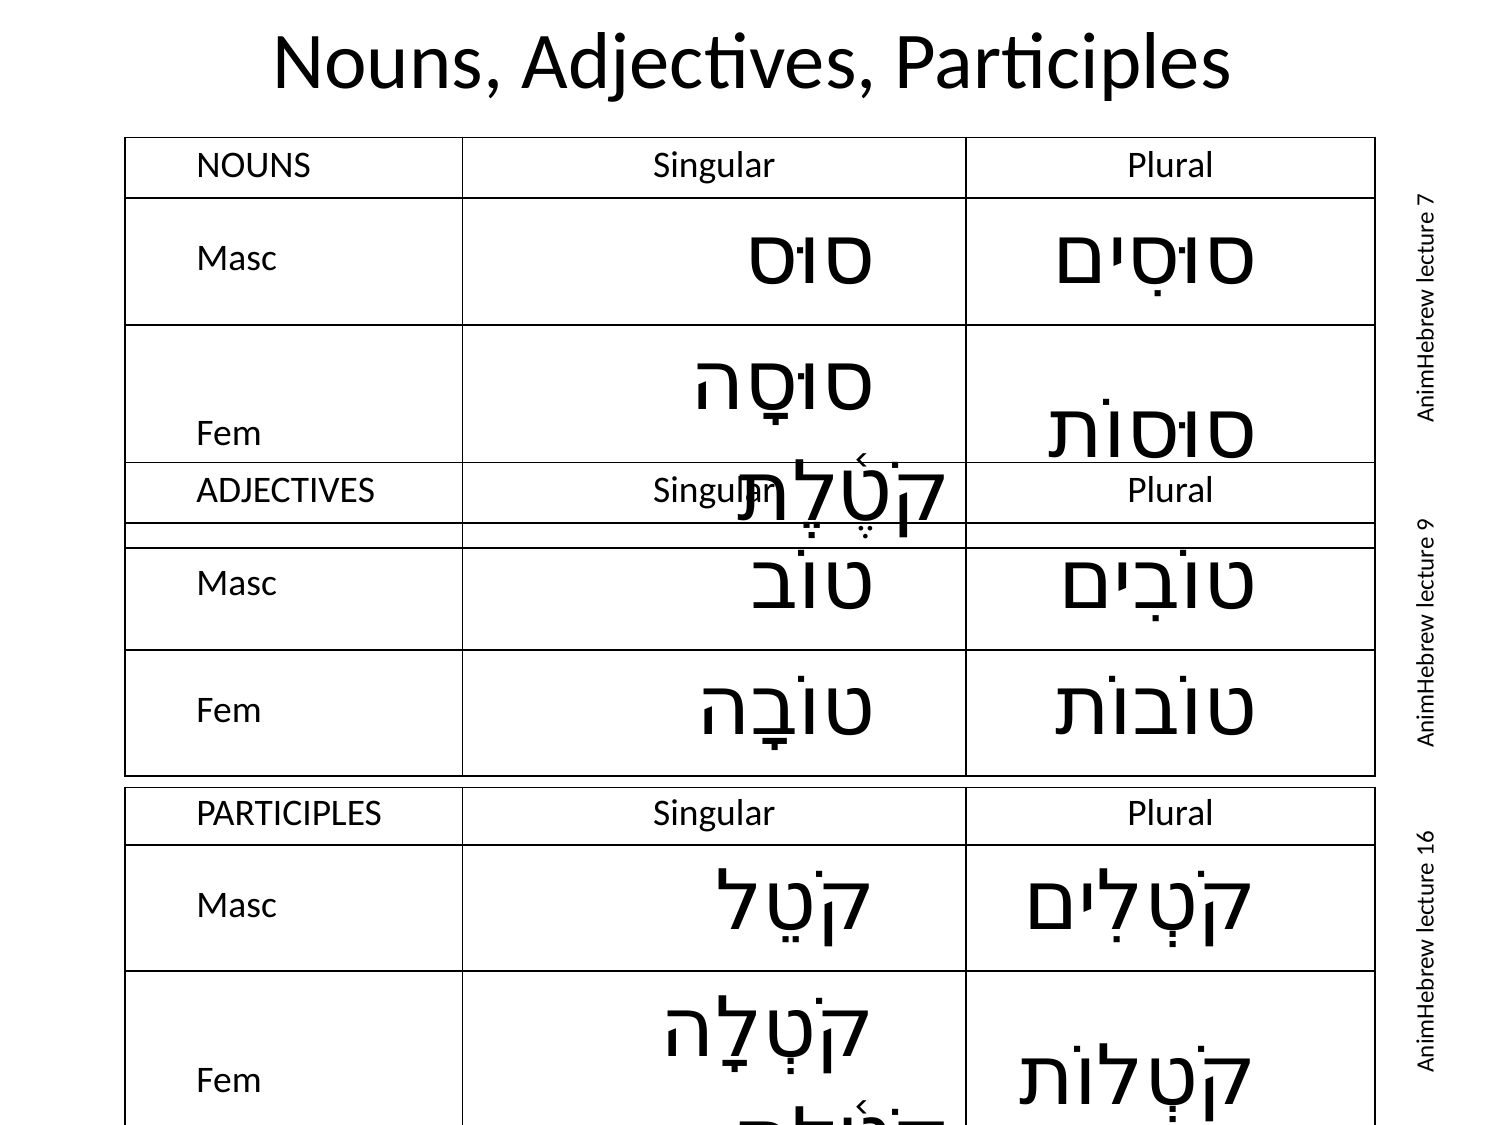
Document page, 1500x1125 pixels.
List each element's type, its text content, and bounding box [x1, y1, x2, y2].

table_header PARTICIPLES [126, 788, 462, 844]
text_box AnimHebrew lecture 16 [1401, 812, 1446, 1088]
table_header ADJECTIVES [126, 463, 462, 522]
text_box AnimHebrew lecture 9 [1401, 500, 1446, 763]
text_box AnimHebrew lecture 7 [1401, 175, 1446, 438]
table_cell Fem [126, 972, 462, 1125]
table_cell Masc [126, 846, 462, 970]
table_cell Fem [126, 651, 462, 775]
table_cell סוּס [463, 199, 965, 324]
table_header Plural [967, 463, 1374, 522]
table_cell Masc [126, 199, 462, 324]
title Nouns, Adjectives, Participles [78, 0, 1429, 113]
table_header Plural [967, 788, 1374, 844]
table_header Singular [463, 463, 965, 522]
table_cell סוּסָה קֹטֶ֫לֶת [463, 326, 965, 462]
table_cell קֹטְלִים [967, 846, 1374, 970]
table_header Singular [463, 788, 965, 844]
table_header NOUNS [126, 138, 462, 197]
table_cell סוּסִים [967, 199, 1374, 324]
table_cell קֹטֵל [463, 846, 965, 970]
table_cell טוֹבוֹת [967, 651, 1374, 775]
table_cell טוֹבָה [463, 651, 965, 775]
table_cell קֹטְלָה קֹטֶ֫לֶת [463, 972, 965, 1125]
table_cell קֹטְלוֹת [967, 972, 1374, 1125]
table_cell Fem [126, 326, 462, 462]
table_cell טוֹב [463, 524, 965, 649]
table_header Plural [967, 138, 1374, 197]
table_cell טוֹבִים [967, 524, 1374, 649]
table_cell Masc [126, 524, 462, 649]
table_cell סוּסוֹת [967, 326, 1374, 462]
table_header Singular [463, 138, 965, 197]
